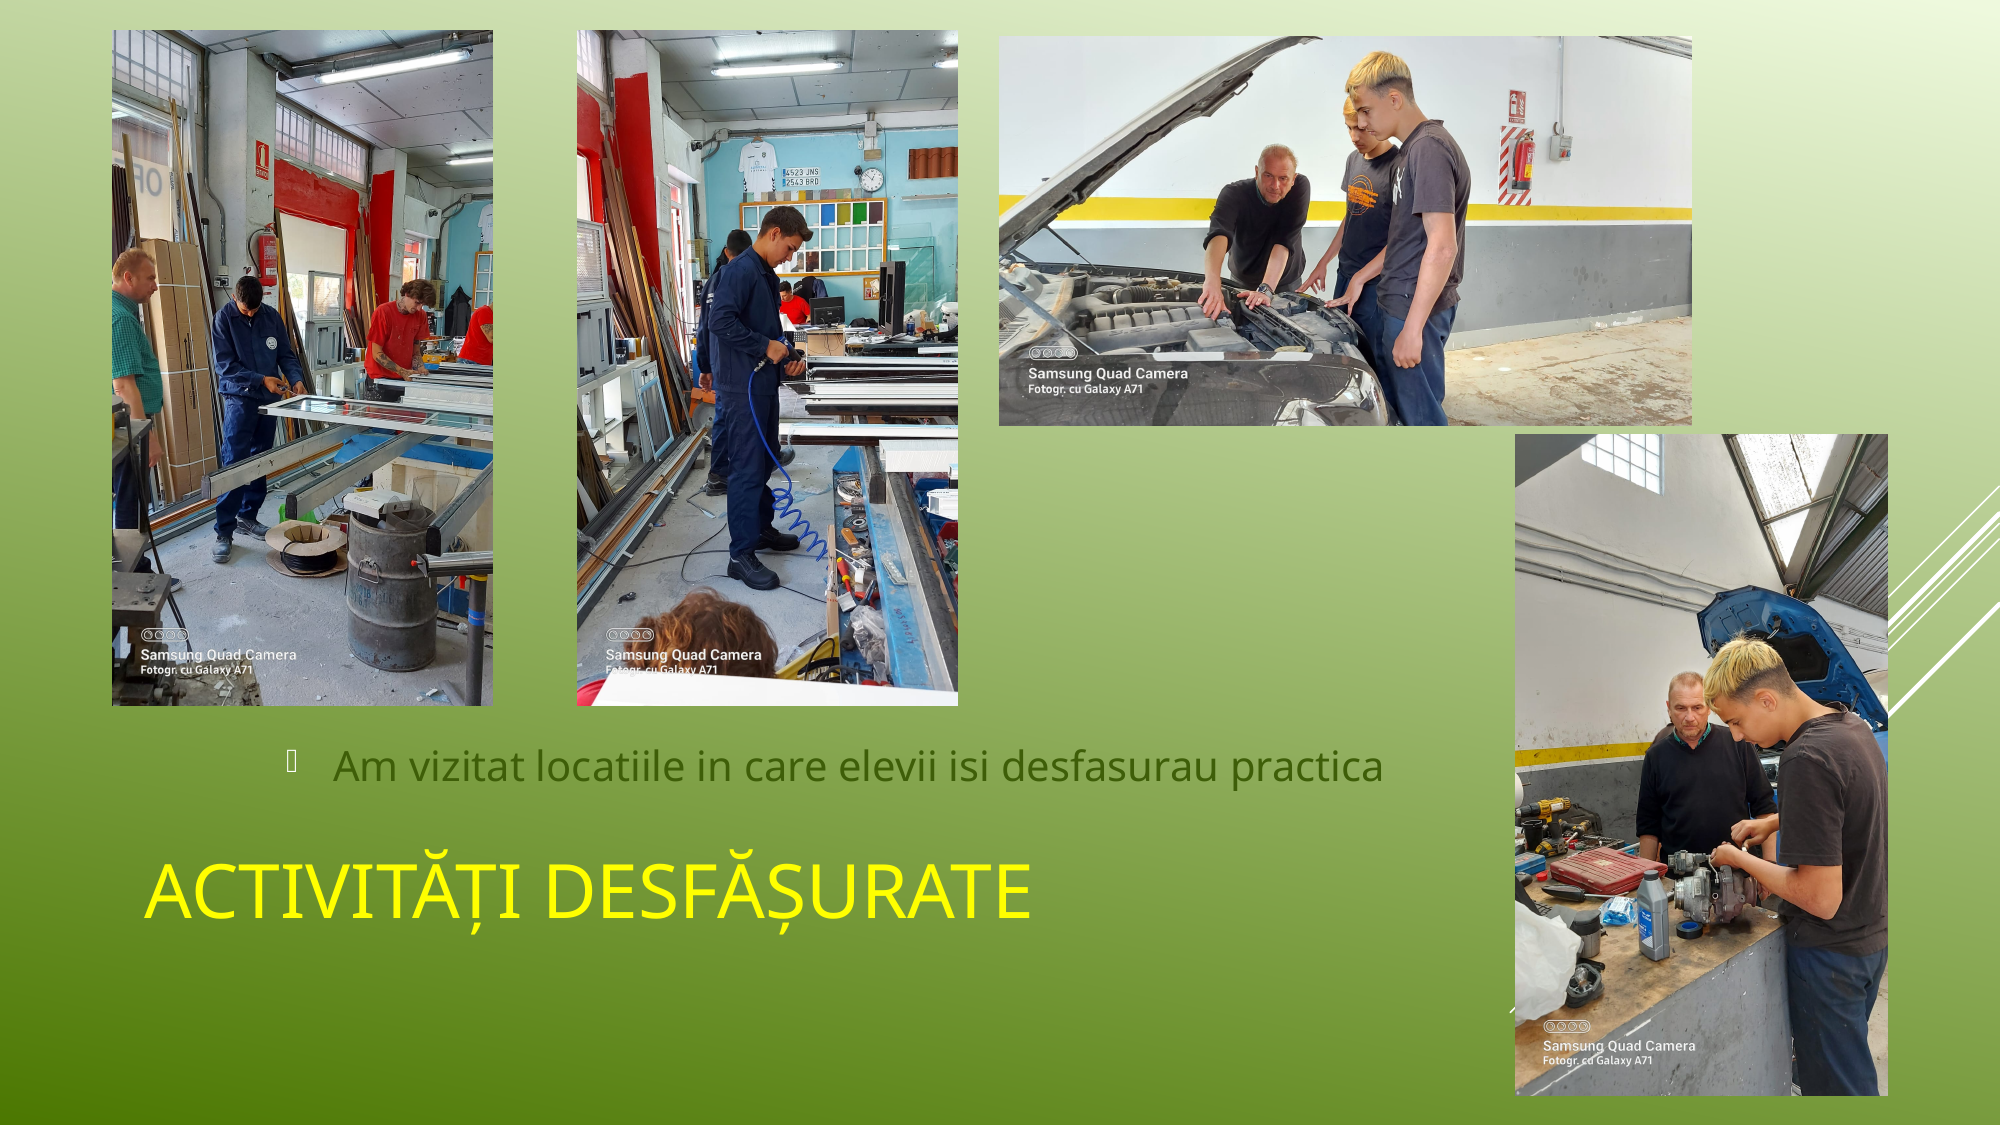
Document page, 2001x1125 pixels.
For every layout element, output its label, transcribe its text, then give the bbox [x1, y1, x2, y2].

picture [576, 29, 958, 707]
picture [1515, 434, 1888, 1096]
picture [999, 35, 1692, 426]
picture [111, 29, 493, 707]
title Activități desfășurate [129, 765, 1515, 1013]
list Am vizitat locatiile in care elevii isi desfasurau practica [271, 720, 1515, 809]
